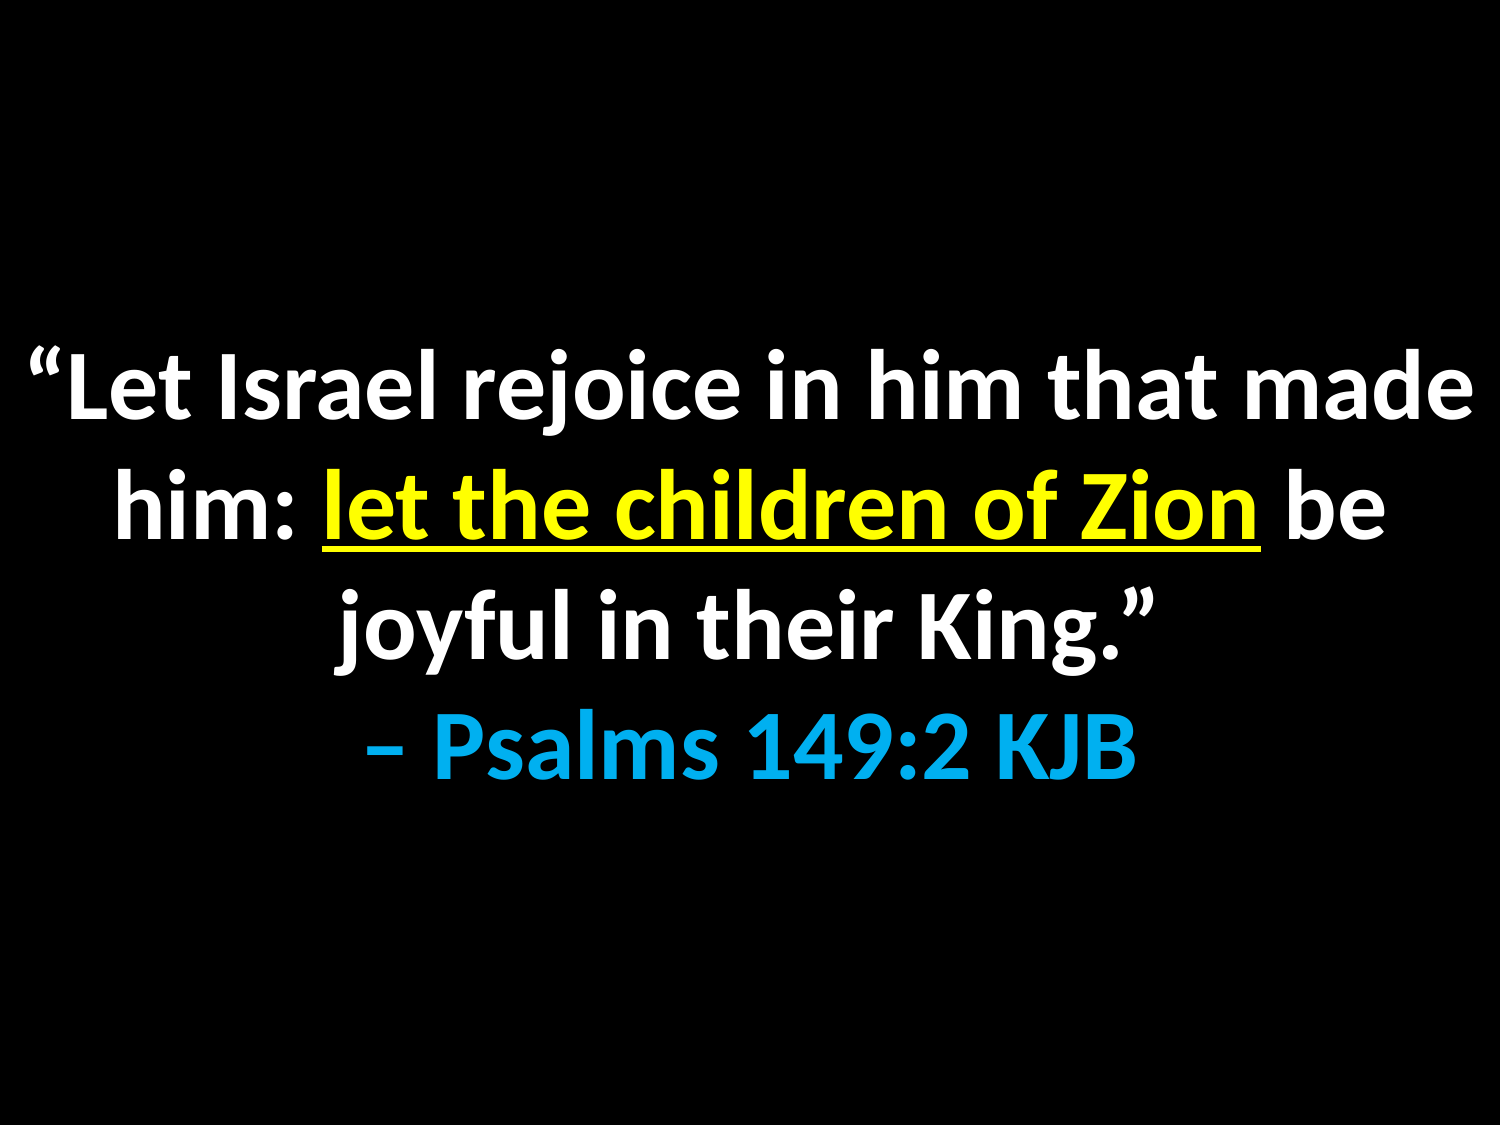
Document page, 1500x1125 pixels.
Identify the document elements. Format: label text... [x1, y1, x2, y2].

text_box “Let Israel rejoice in him that made him: let the children of Zion be joyful in their King.” – Psalms 149:2 KJB [0, 312, 1500, 807]
